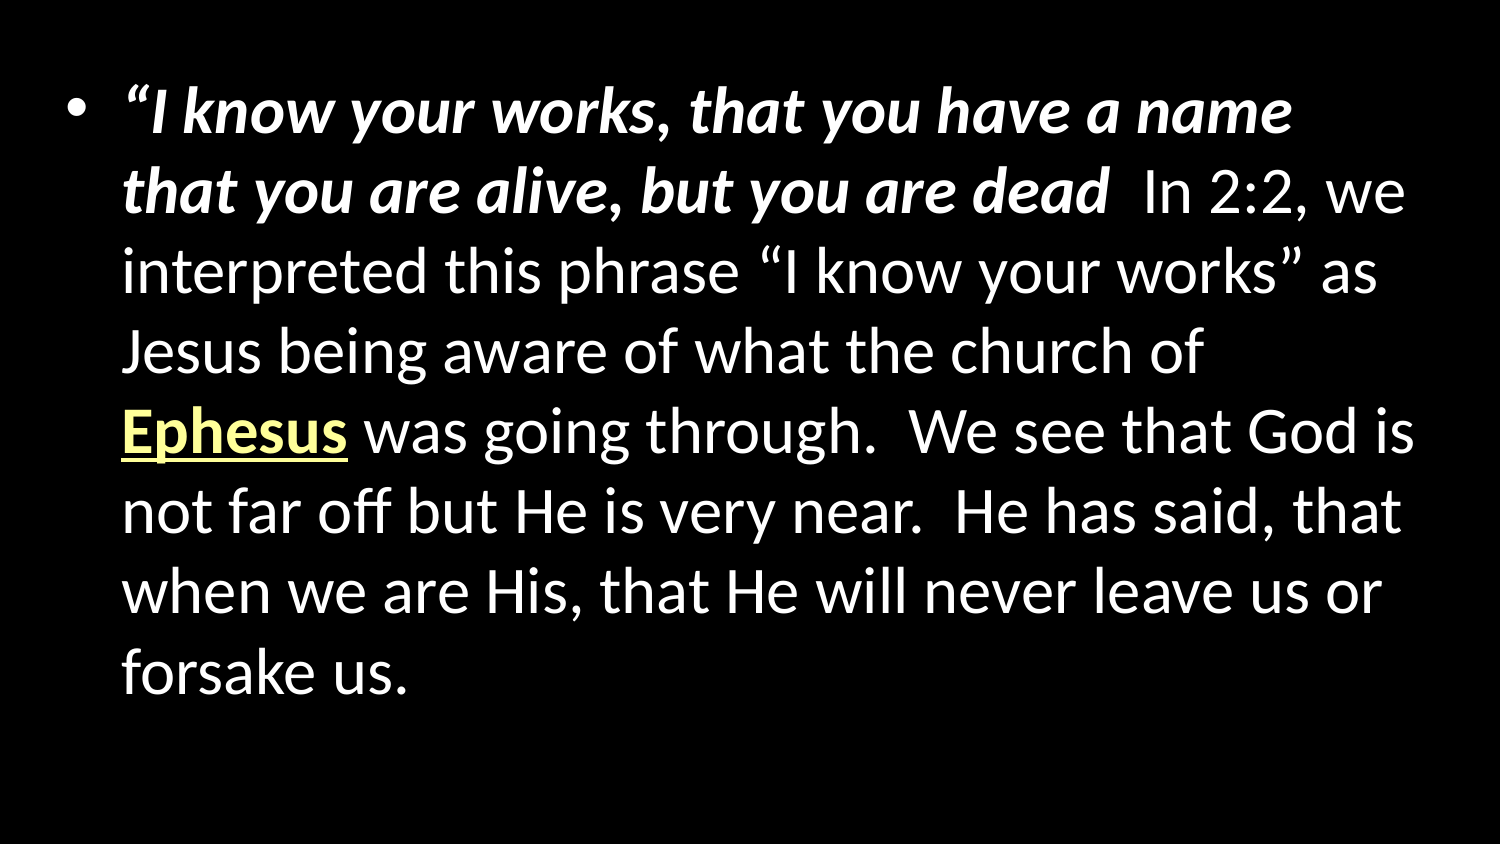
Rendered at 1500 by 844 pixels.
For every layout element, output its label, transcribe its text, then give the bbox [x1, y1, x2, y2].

list “I know your works, that you have a name that you are alive, but you are dead In 2:2, we interpreted this phrase “I know your works” as Jesus being aware of what the church of Ephesus was going through. We see that God is not far off but He is very near. He has said, that when we are His, that He will never leave us or forsake us. [50, 59, 1438, 844]
